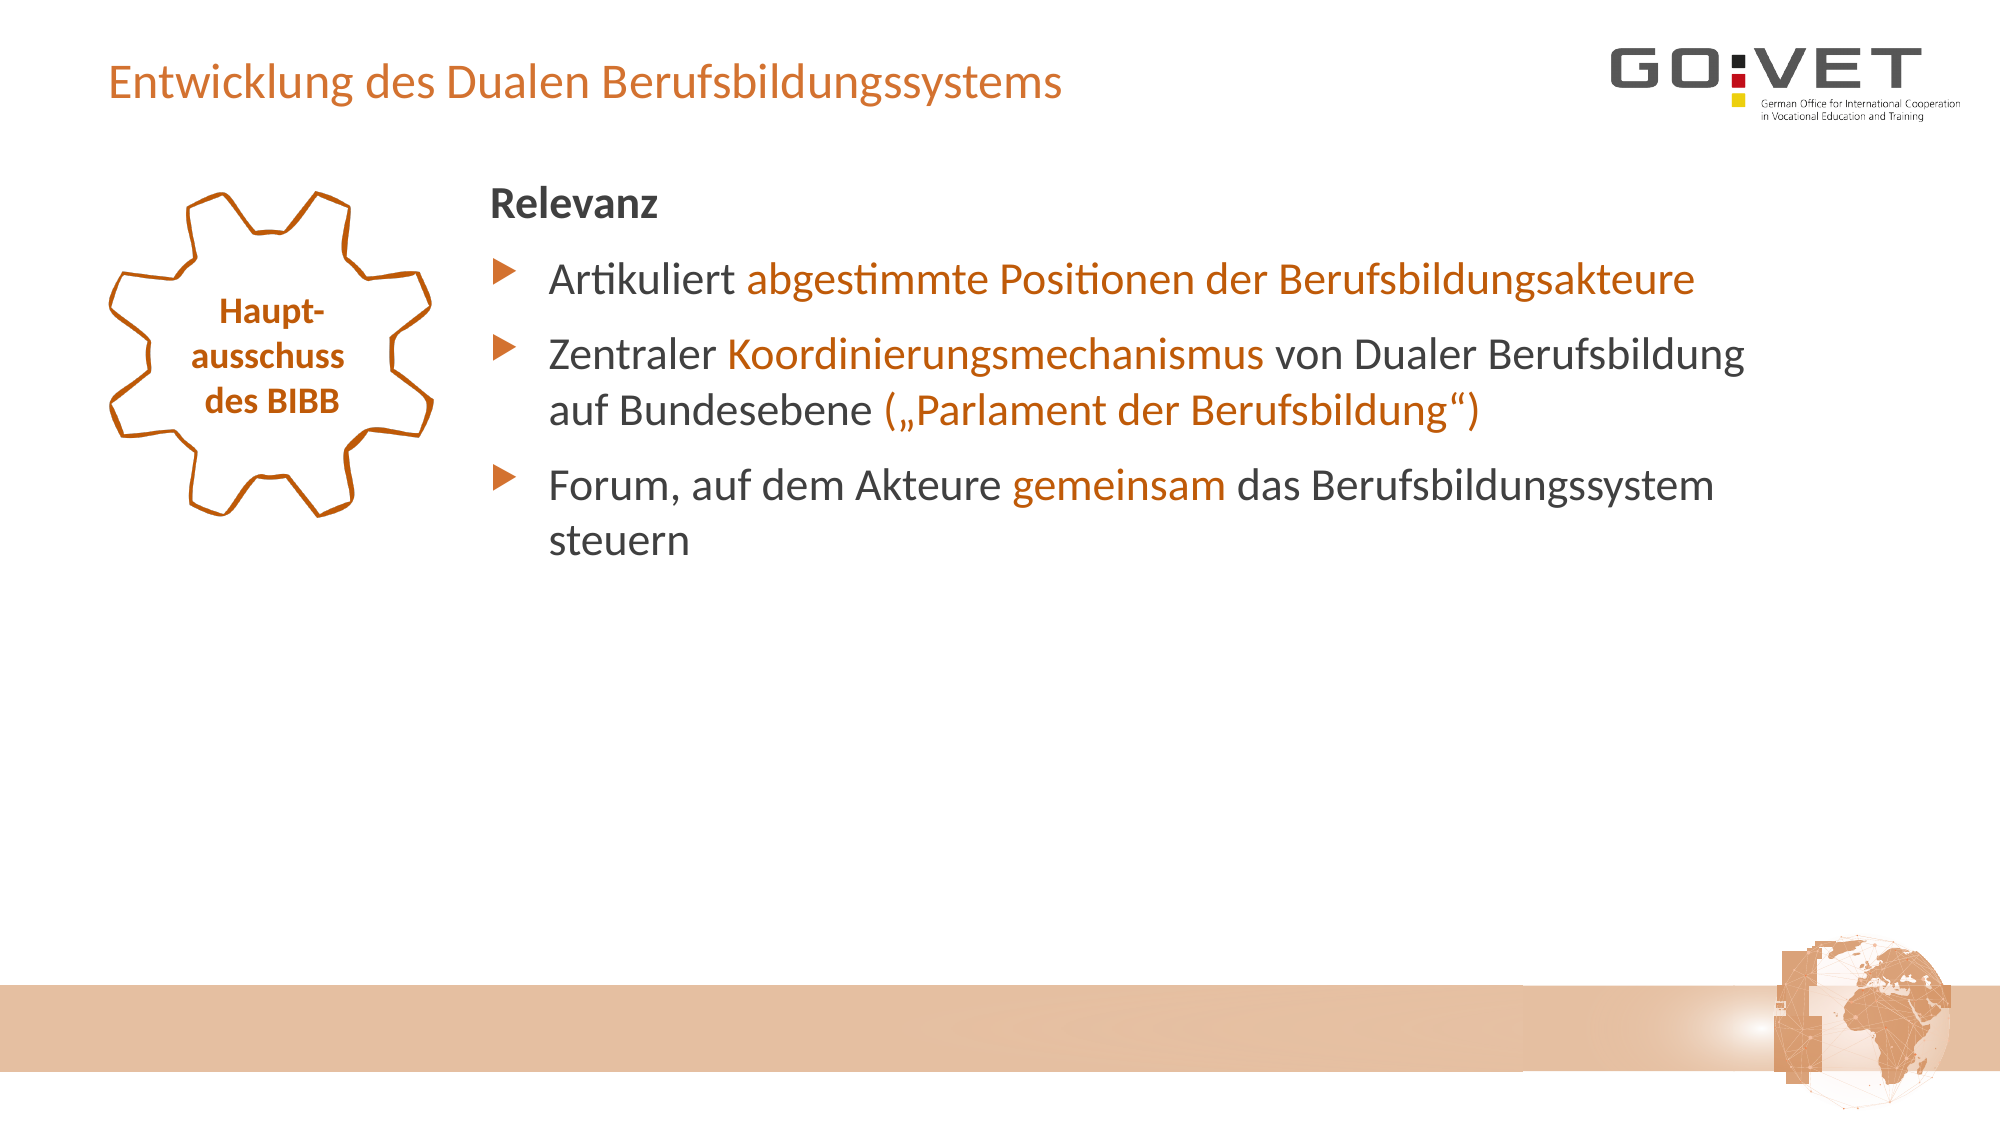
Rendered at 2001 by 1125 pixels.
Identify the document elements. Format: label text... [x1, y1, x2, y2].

title Entwicklung des Dualen Berufsbildungssystems [108, 48, 1585, 122]
picture [1611, 48, 1960, 122]
picture [107, 191, 434, 518]
list Relevanz Artikuliert abgestimmte Positionen der Berufsbildungsakteure Zentraler Koordinierungsmechanismus von Dualer Berufsbildung auf Bundesebene („Parlament der Berufsbildung“) Forum, auf dem Akteure gemeinsam das Berufsbildungssystem steuern [490, 172, 1815, 929]
